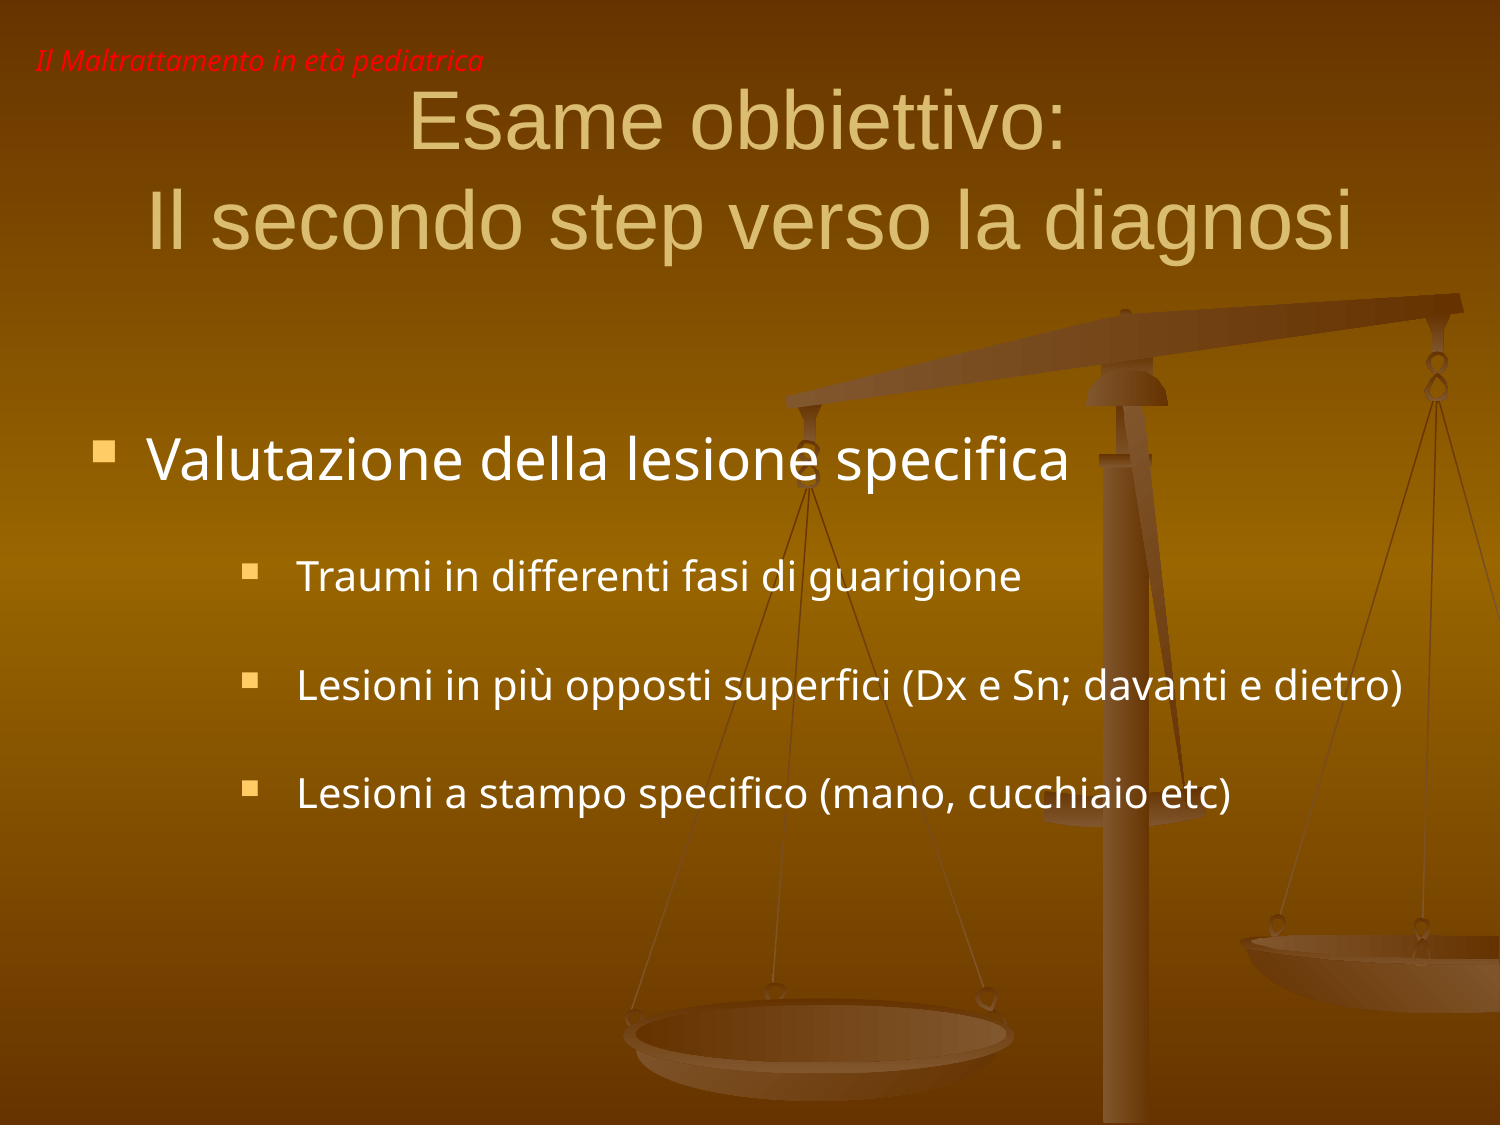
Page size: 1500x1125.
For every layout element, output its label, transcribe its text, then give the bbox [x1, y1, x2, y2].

text_box Il Maltrattamento in età pediatrica [20, 35, 499, 85]
text_box Valutazione della lesione specifica Traumi in differenti fasi di guarigione Lesioni in più opposti superfici (Dx e Sn; davanti e dietro) Lesioni a stampo specifico (mano, cucchiaio etc) [74, 344, 1425, 1043]
text_box Esame obbiettivo: Il secondo step verso la diagnosi [74, 58, 1425, 247]
